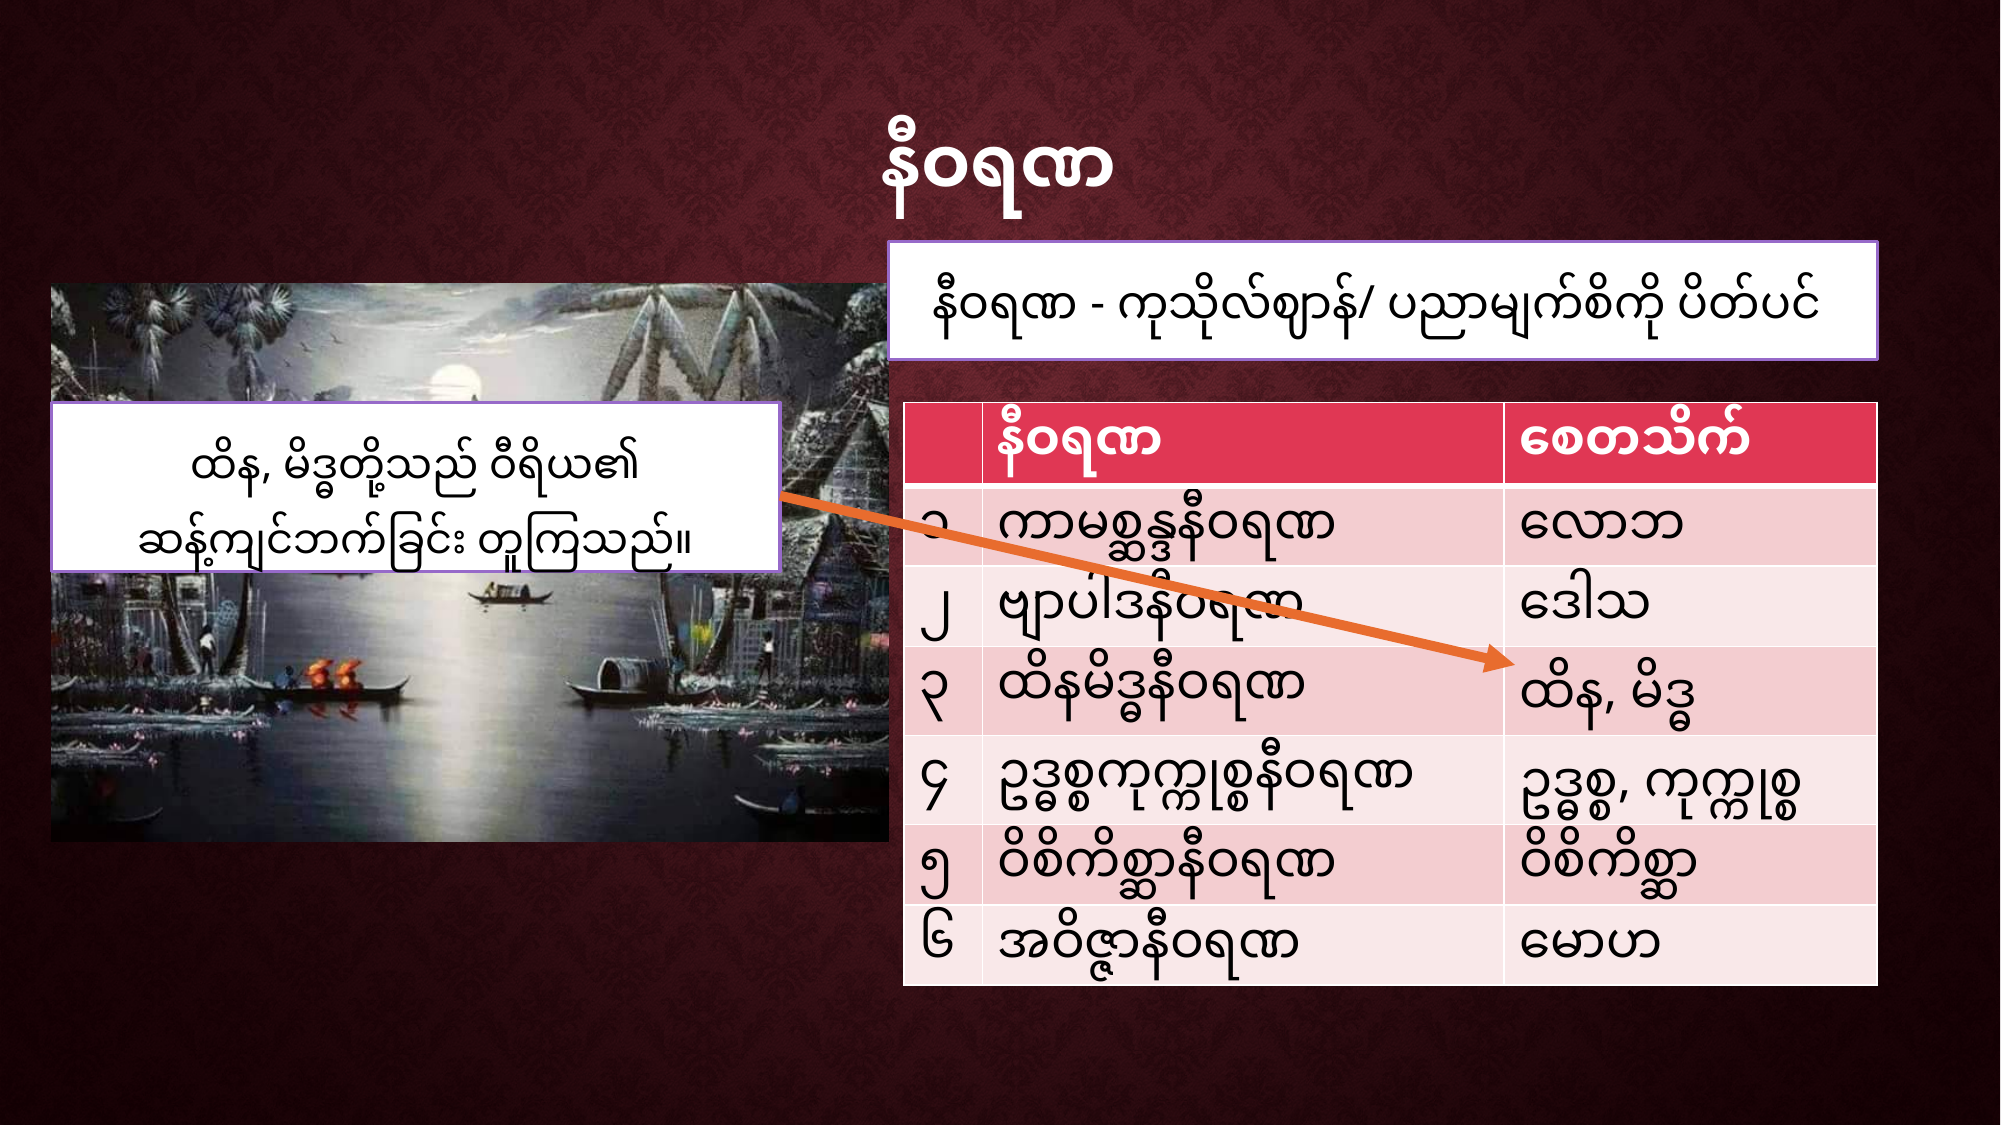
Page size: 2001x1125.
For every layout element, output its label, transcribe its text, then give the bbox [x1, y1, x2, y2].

table_cell ၄ [905, 736, 982, 824]
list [50, 283, 890, 842]
table_header [905, 403, 982, 483]
table_cell ဥဒ္ဓစ္စကုက္ကုစ္စနီဝရဏ [983, 736, 1503, 824]
table_cell ၆ [905, 906, 982, 984]
table_cell ထိနမိဒ္ဓနီဝရဏ [983, 677, 1503, 735]
table_cell ထိန, မိဒ္ဓ [1505, 647, 1876, 735]
table_cell ဝိစိကိစ္ဆာ [1505, 825, 1876, 904]
table_cell ဥဒ္ဓစ္စ, ကုက္ကုစ္စ [1505, 736, 1876, 824]
table_cell ၁ [905, 489, 982, 494]
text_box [779, 495, 1516, 666]
table_cell ကာမစ္ဆန္ဒနီဝရဏ [983, 489, 1503, 494]
table_cell အဝိဇ္ဇာနီဝရဏ [983, 906, 1503, 984]
table_header စေတသိက် [1505, 403, 1876, 483]
table_cell ၃ [905, 677, 982, 735]
table_cell လောဘ [1505, 489, 1876, 565]
table_cell မောဟ [1505, 906, 1876, 984]
table_cell ဒေါသ [1521, 567, 1876, 646]
table_header နီဝရဏ [983, 403, 1503, 483]
table_cell ဝိစိကိစ္ဆာနီဝရဏ [983, 825, 1503, 904]
table_cell ၅ [905, 825, 982, 904]
text_box နီဝရဏ - ကုသိုလ်ဈာန်/ ပညာမျက်စိကို ပိတ်ပင် [887, 240, 1879, 361]
title နီဝရဏ [149, 99, 1849, 228]
